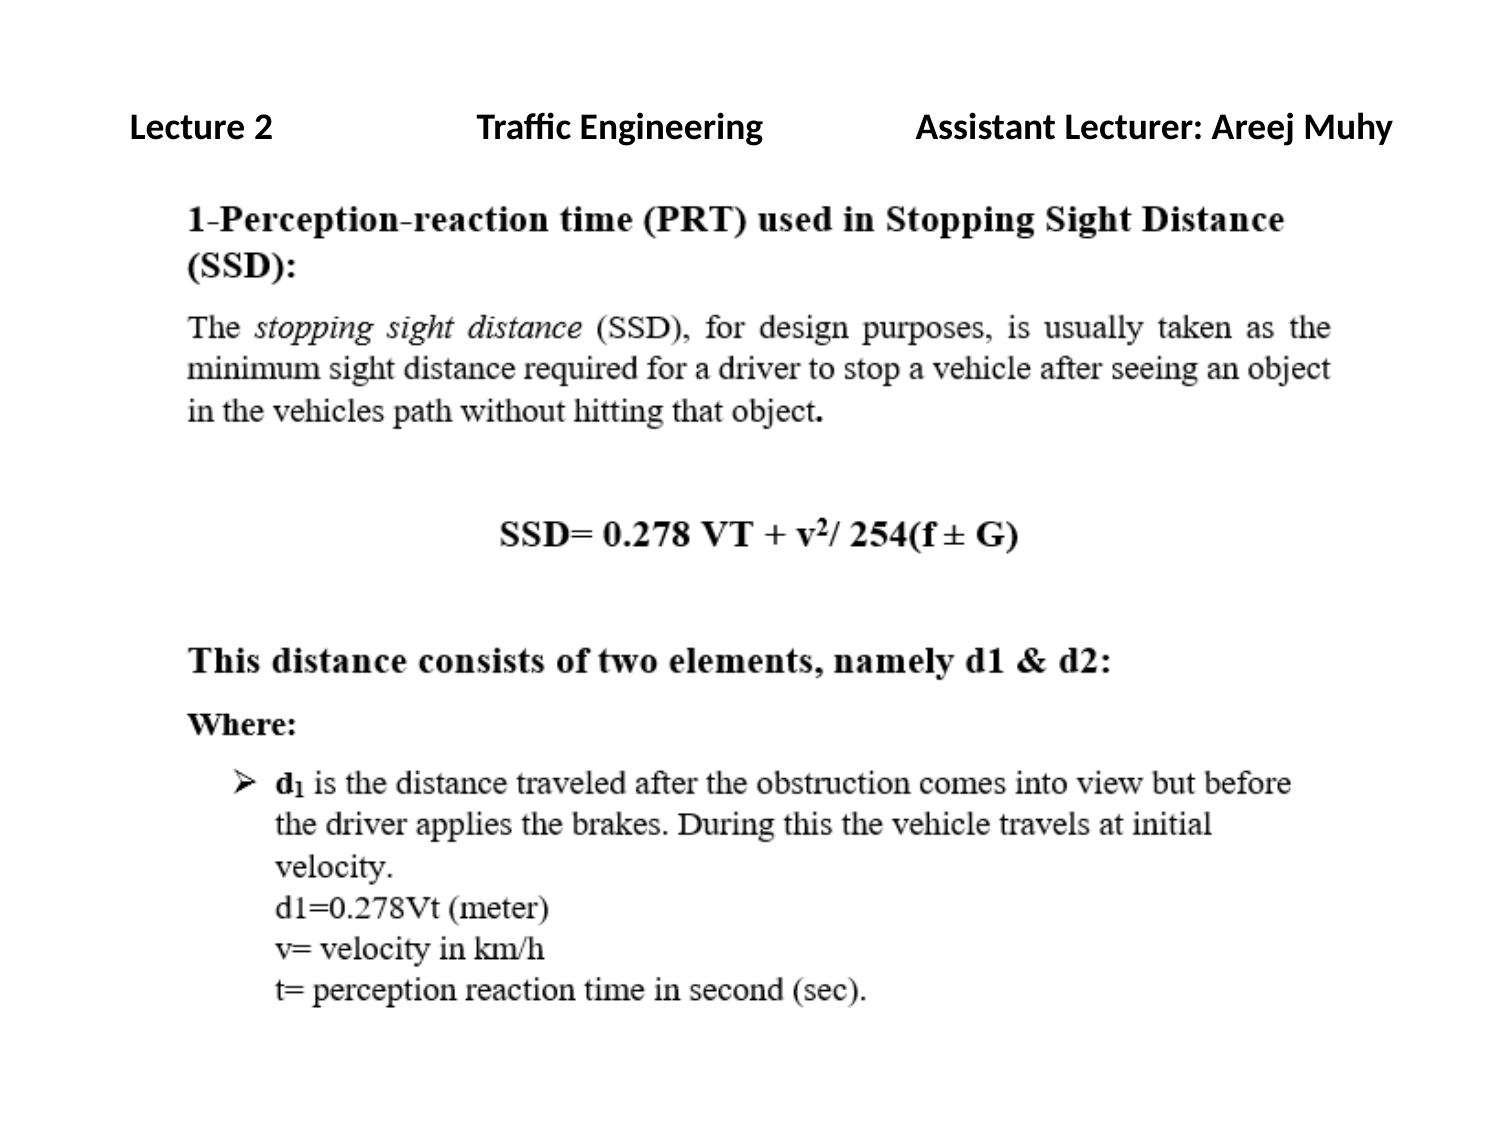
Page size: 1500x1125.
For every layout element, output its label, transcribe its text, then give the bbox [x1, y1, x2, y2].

picture [82, 196, 1399, 1031]
text_box Lecture 2 Traffic Engineering Assistant Lecturer: Areej Muhy [115, 94, 1431, 155]
